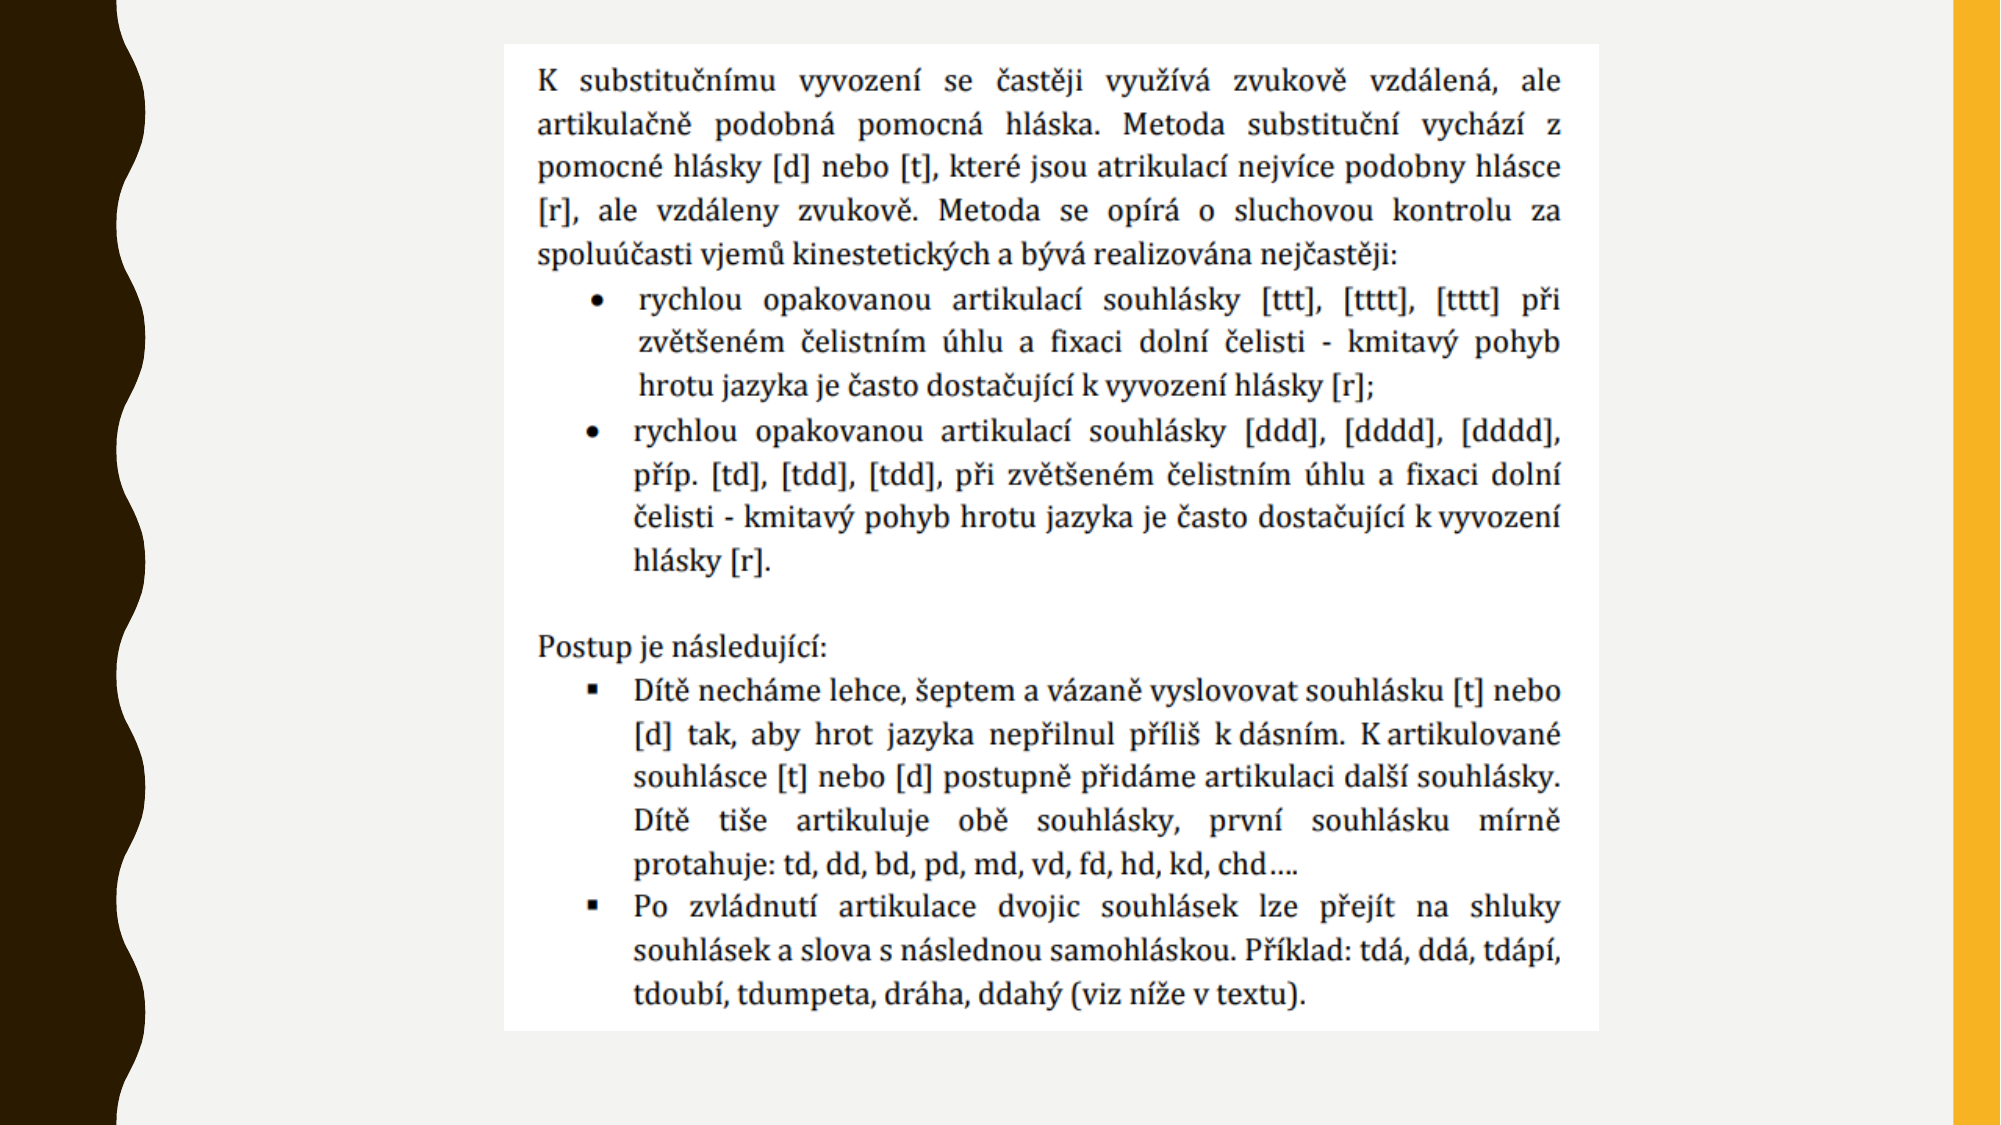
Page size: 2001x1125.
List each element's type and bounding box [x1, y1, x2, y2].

picture [504, 44, 1599, 1031]
